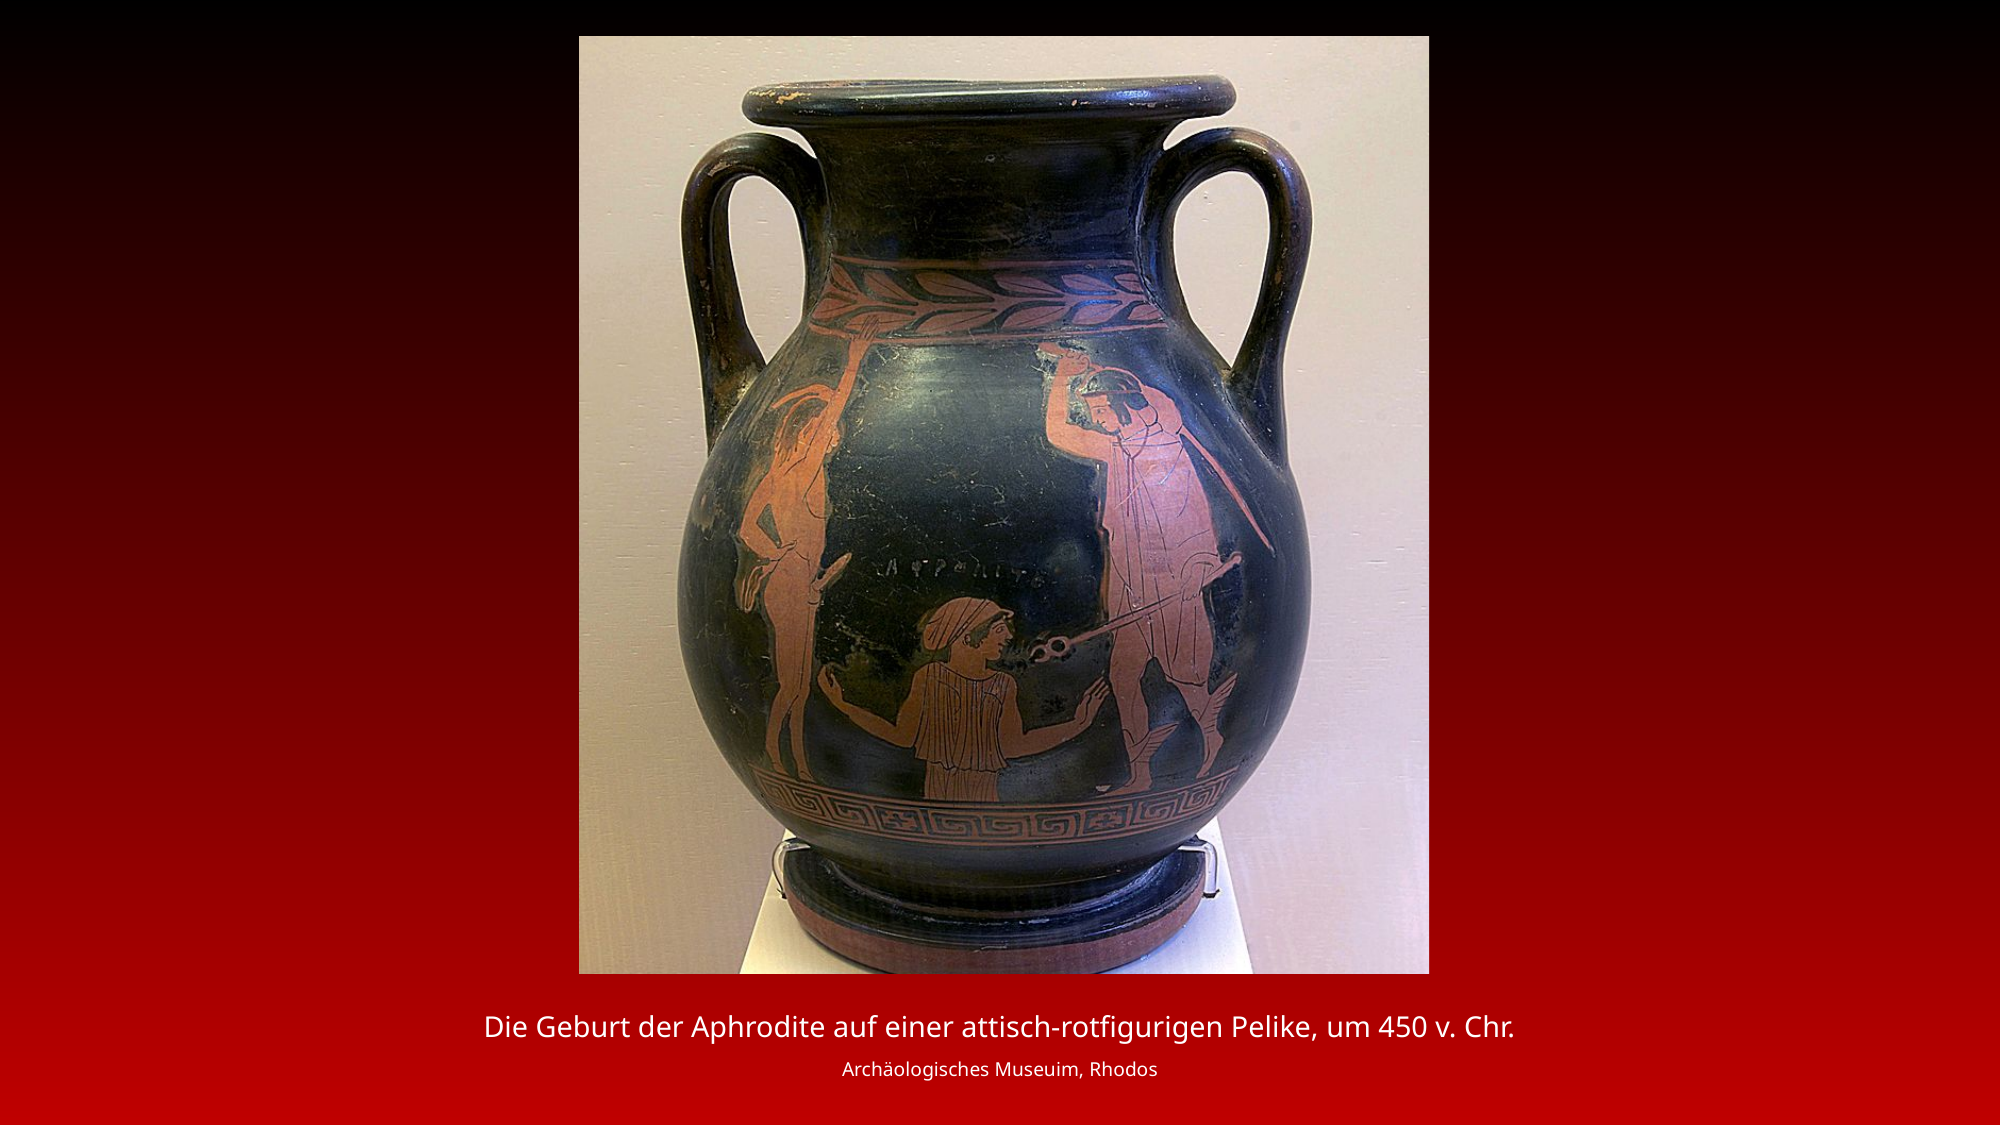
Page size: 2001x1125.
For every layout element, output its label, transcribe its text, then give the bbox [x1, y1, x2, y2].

list Die Geburt der Aphrodite auf einer attisch-rotfigurigen Pelike, um 450 v. Chr. Archäologisches Museuim, Rhodos [137, 1005, 1863, 1089]
picture [570, 36, 1430, 974]
